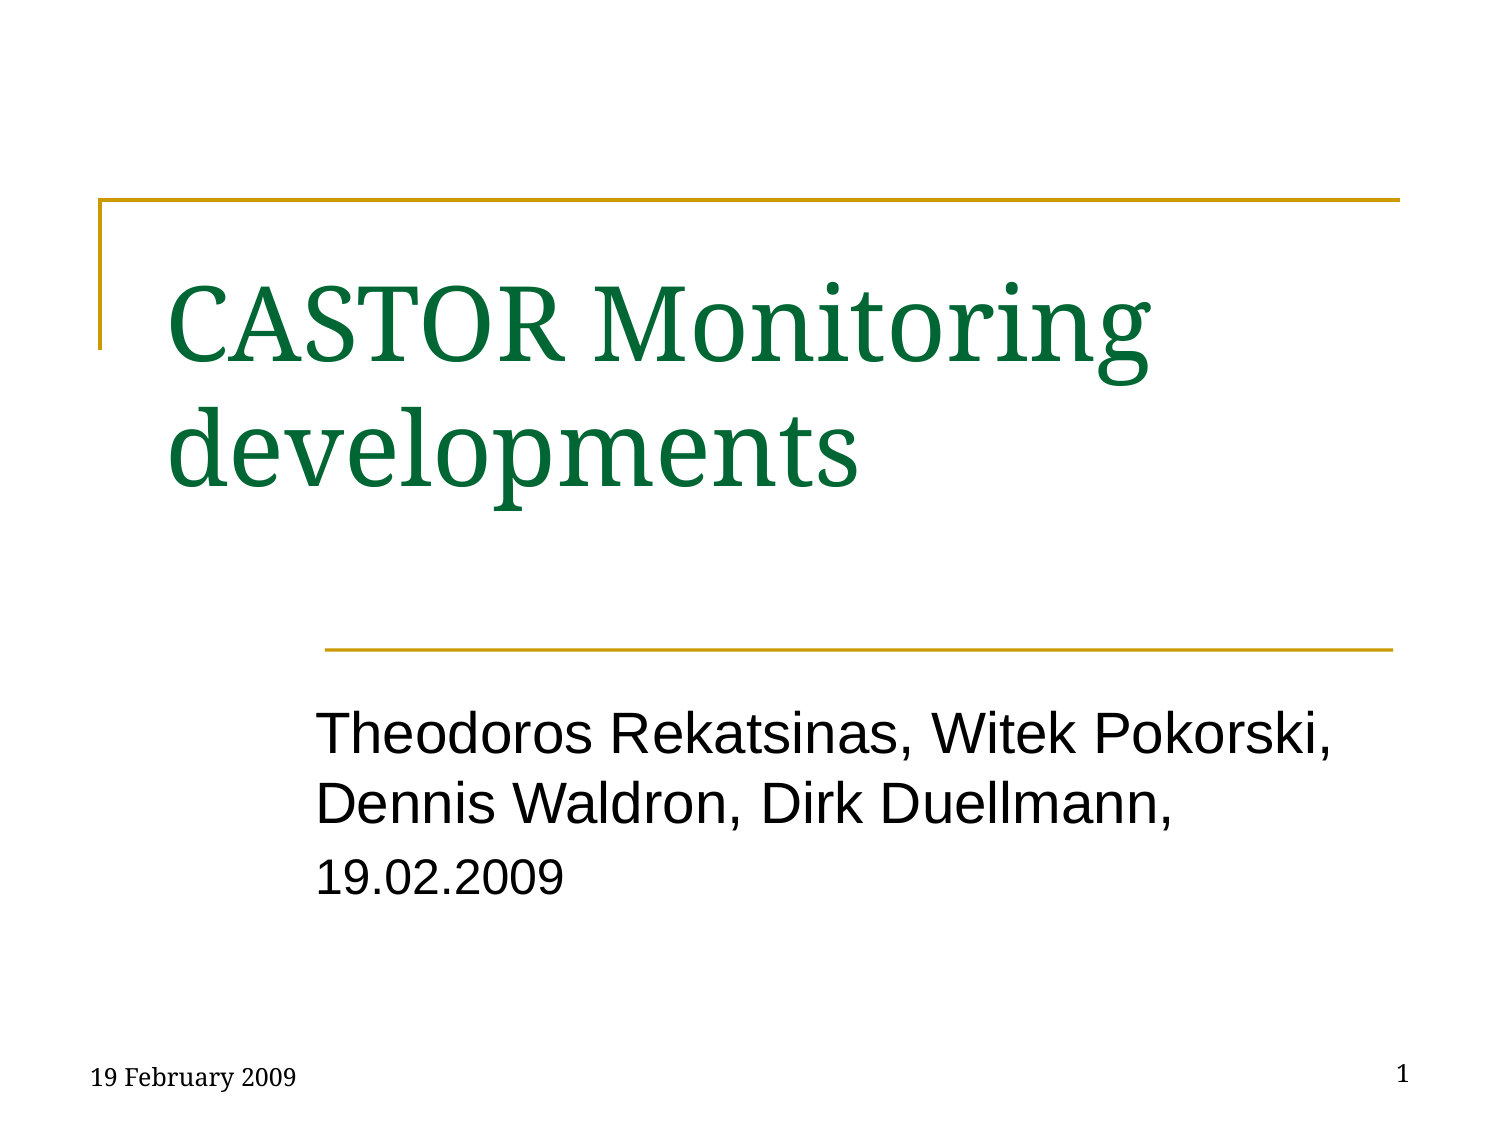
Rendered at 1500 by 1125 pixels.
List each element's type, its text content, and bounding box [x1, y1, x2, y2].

slide_number 1 [1074, 1023, 1426, 1100]
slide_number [74, 1023, 426, 1100]
subtitle Theodoros Rekatsinas, Witek Pokorski, Dennis Waldron, Dirk Duellmann, 19.02.2009 [299, 687, 1438, 976]
title CASTOR Monitoring developments [149, 249, 1401, 538]
